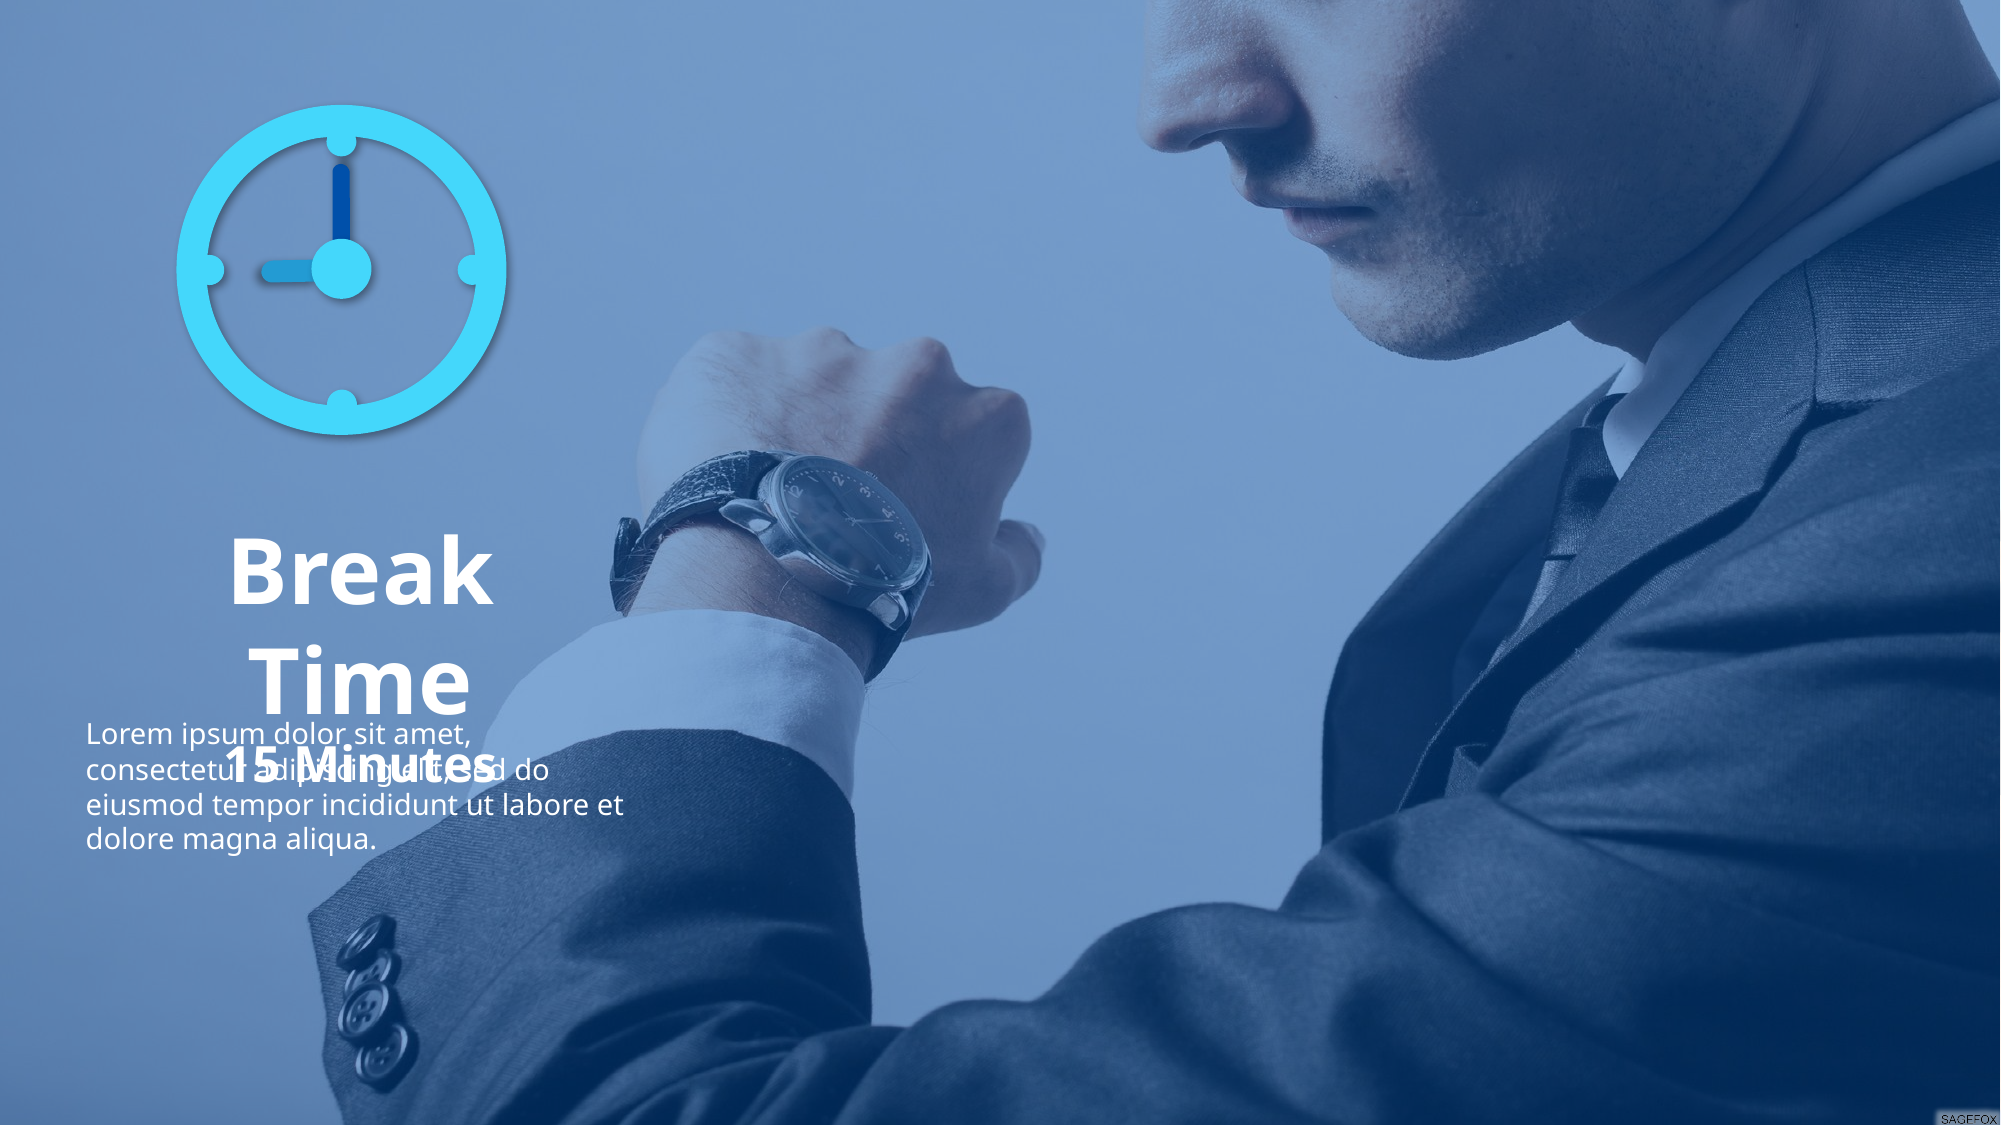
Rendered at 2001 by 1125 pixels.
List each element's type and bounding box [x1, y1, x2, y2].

text_box [70, 505, 641, 830]
text_box [262, 237, 431, 291]
picture [1938, 1114, 1999, 1125]
text_box [291, 291, 379, 373]
text_box [0, 0, 2000, 1125]
text_box [175, 103, 508, 436]
text_box [291, 176, 379, 237]
